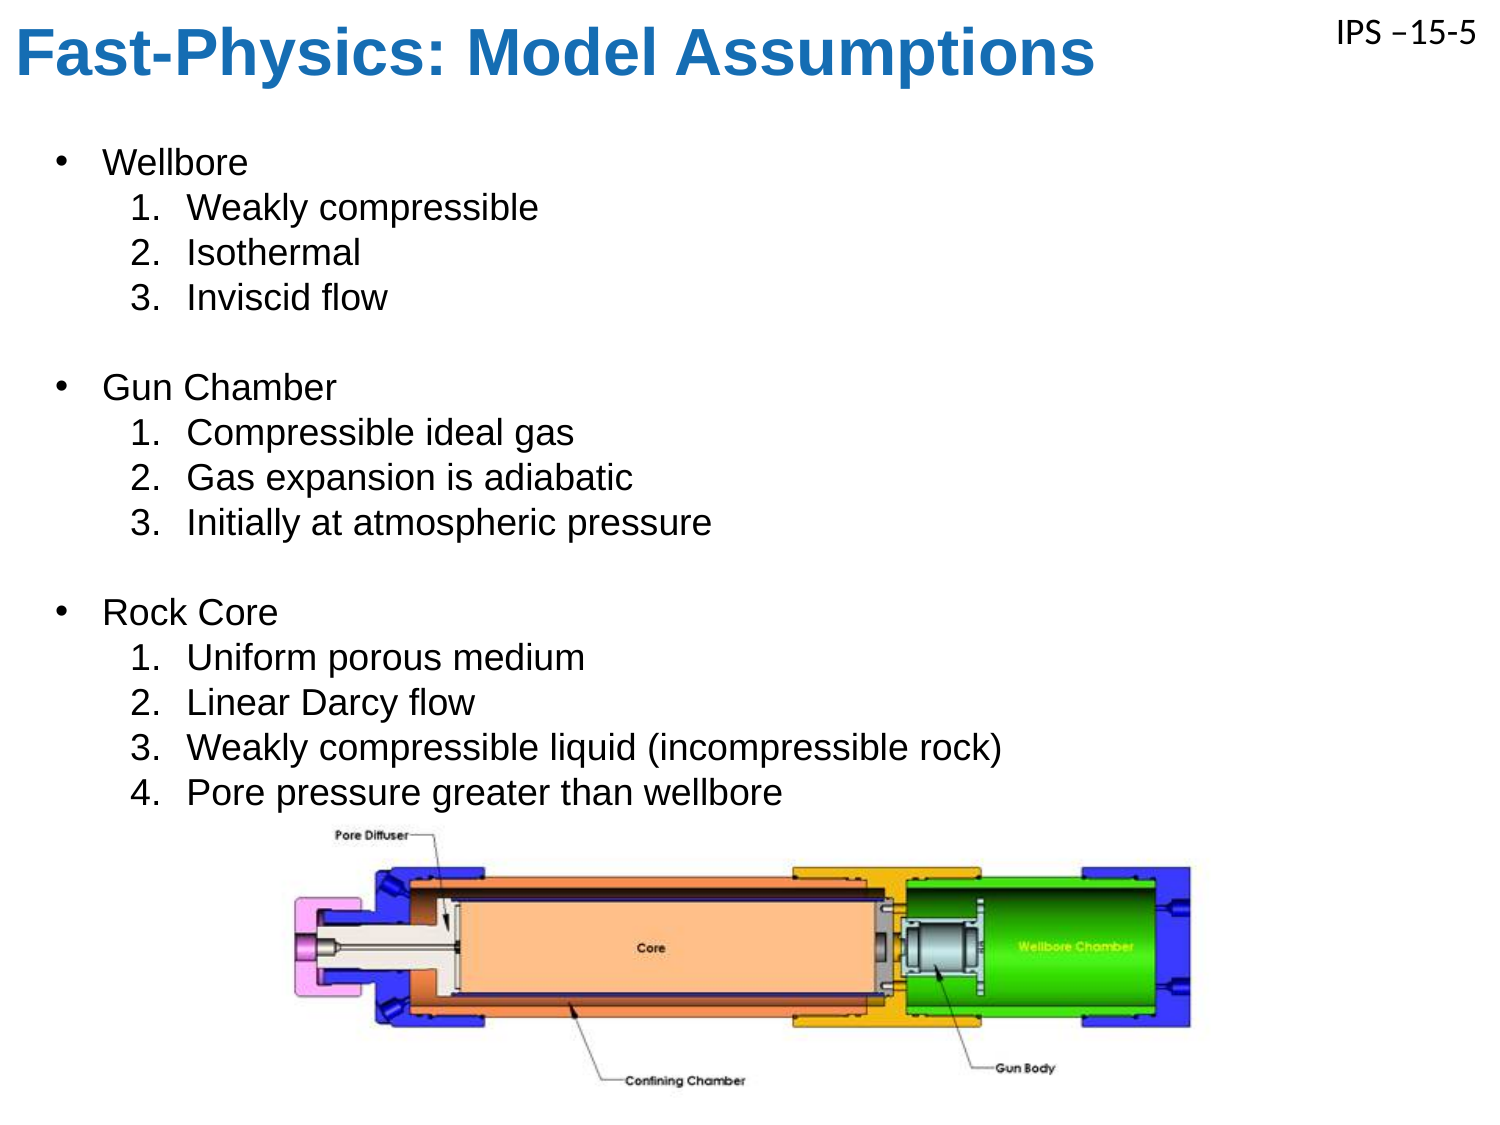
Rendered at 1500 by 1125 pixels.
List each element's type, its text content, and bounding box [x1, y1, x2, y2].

text_box IPS –15-5 [1321, 0, 1500, 60]
title Fast-Physics: Model Assumptions [0, 0, 1350, 97]
text_box Wellbore Weakly compressible Isothermal Inviscid flow Gun Chamber Compressible ideal gas Gas expansion is adiabatic Initially at atmospheric pressure Rock Core Uniform porous medium Linear Darcy flow Weakly compressible liquid (incompressible rock) Pore pressure greater than wellbore [40, 130, 1018, 866]
picture [256, 813, 1225, 1125]
